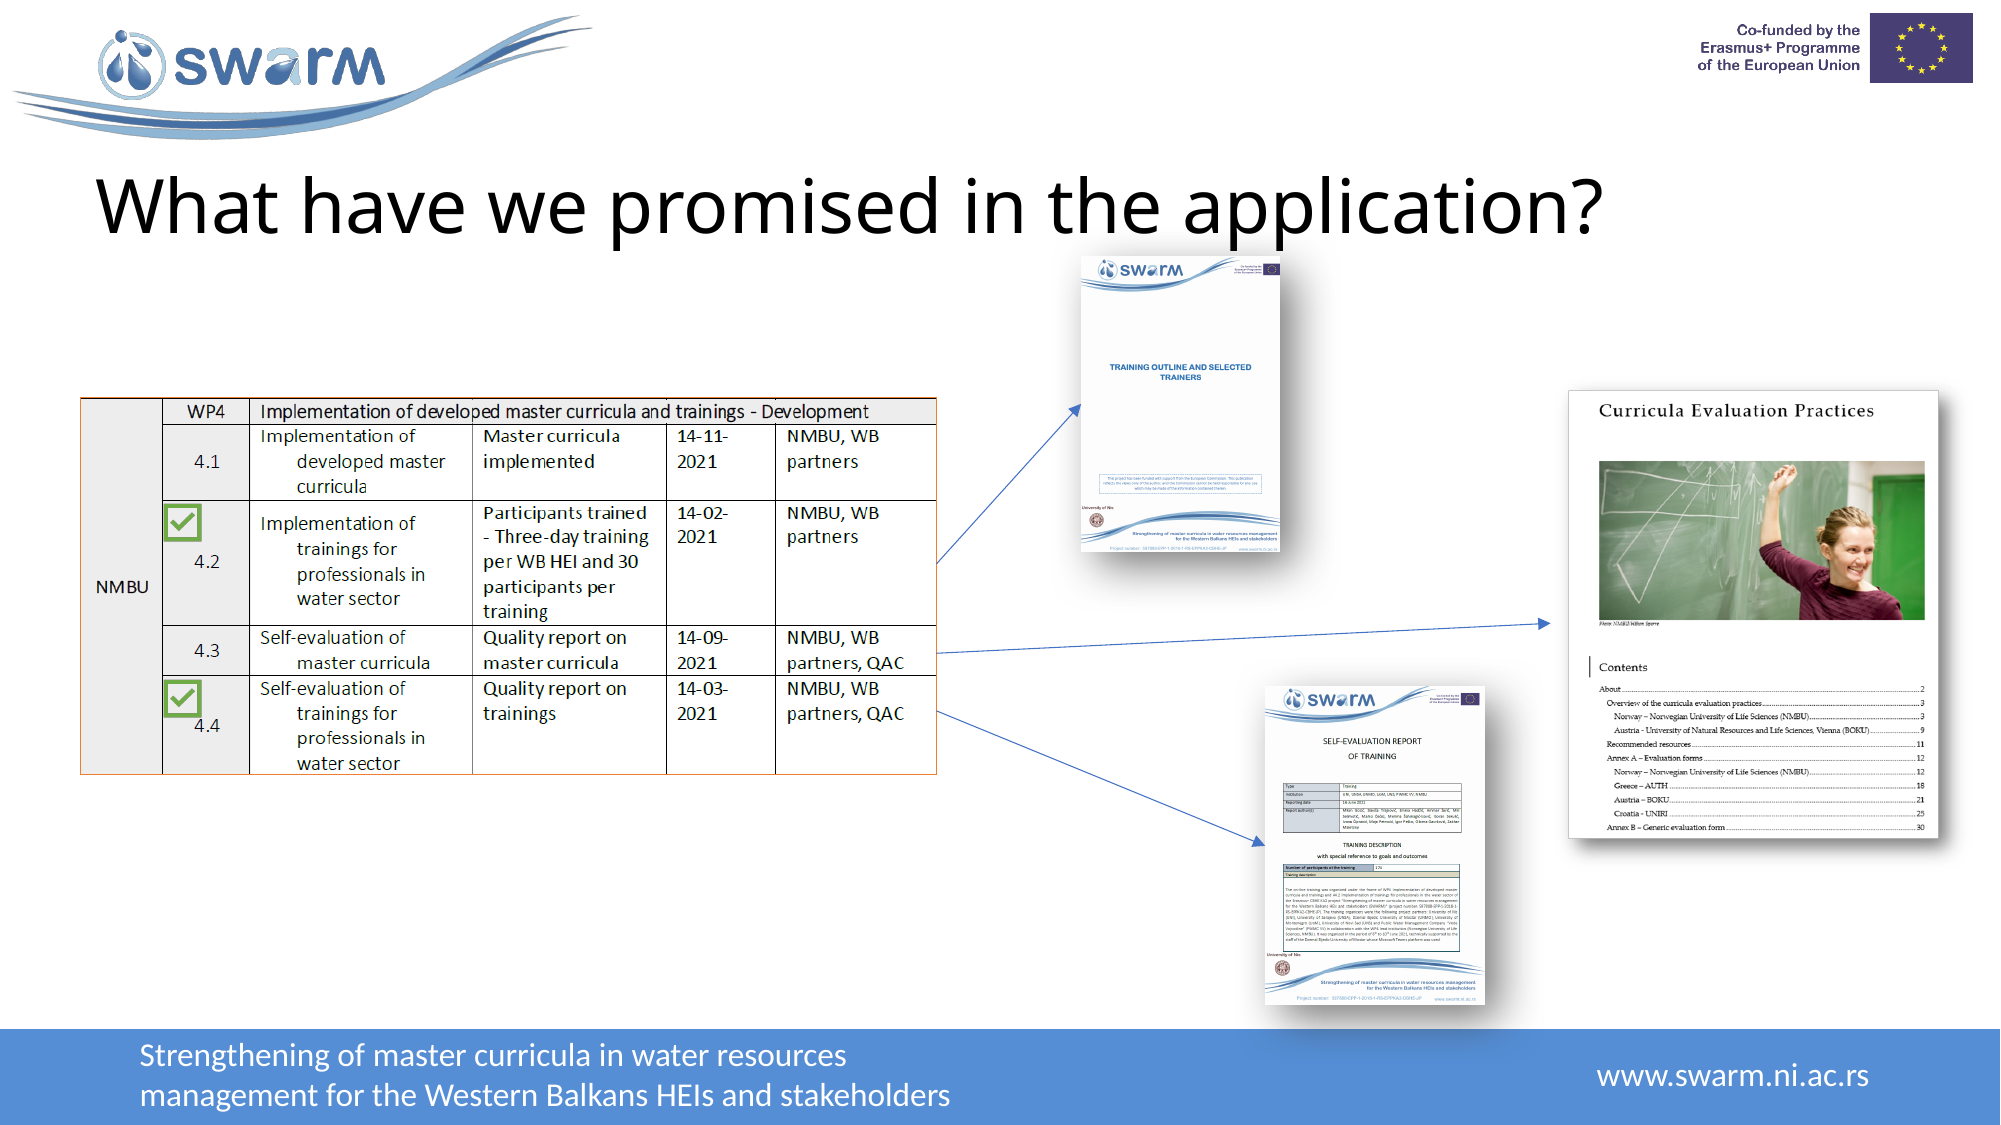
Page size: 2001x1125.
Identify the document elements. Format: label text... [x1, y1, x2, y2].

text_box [936, 623, 1550, 654]
picture [149, 665, 216, 732]
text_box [936, 403, 1082, 564]
title What have we promised in the application? [80, 146, 1805, 272]
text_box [936, 710, 1266, 846]
picture [149, 489, 216, 556]
picture [12, 14, 600, 169]
picture [1550, 372, 1975, 875]
picture [1081, 256, 1280, 552]
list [79, 397, 937, 775]
picture [1265, 686, 1485, 1005]
picture [1698, 13, 1973, 83]
